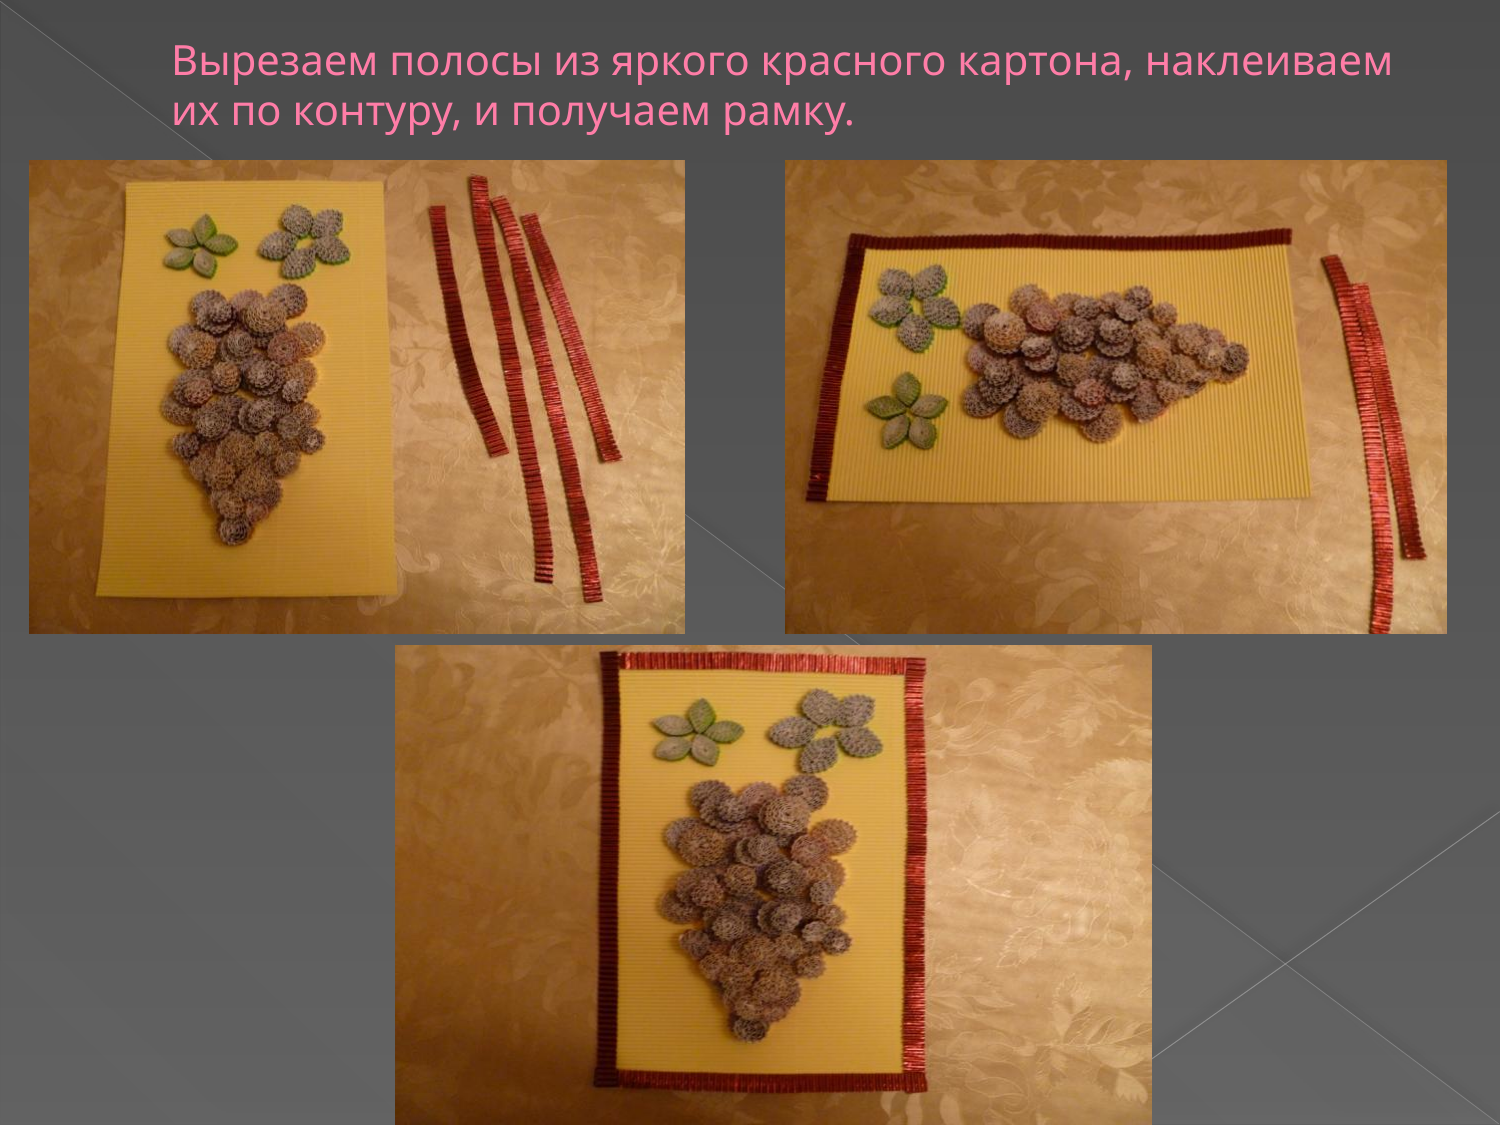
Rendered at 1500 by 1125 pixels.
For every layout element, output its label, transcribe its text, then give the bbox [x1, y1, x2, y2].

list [29, 160, 686, 634]
picture [395, 644, 1152, 1125]
picture [785, 160, 1448, 634]
title Вырезаем полосы из яркого красного картона, наклеиваем их по контуру, и получаем рамку. [76, 19, 1427, 149]
